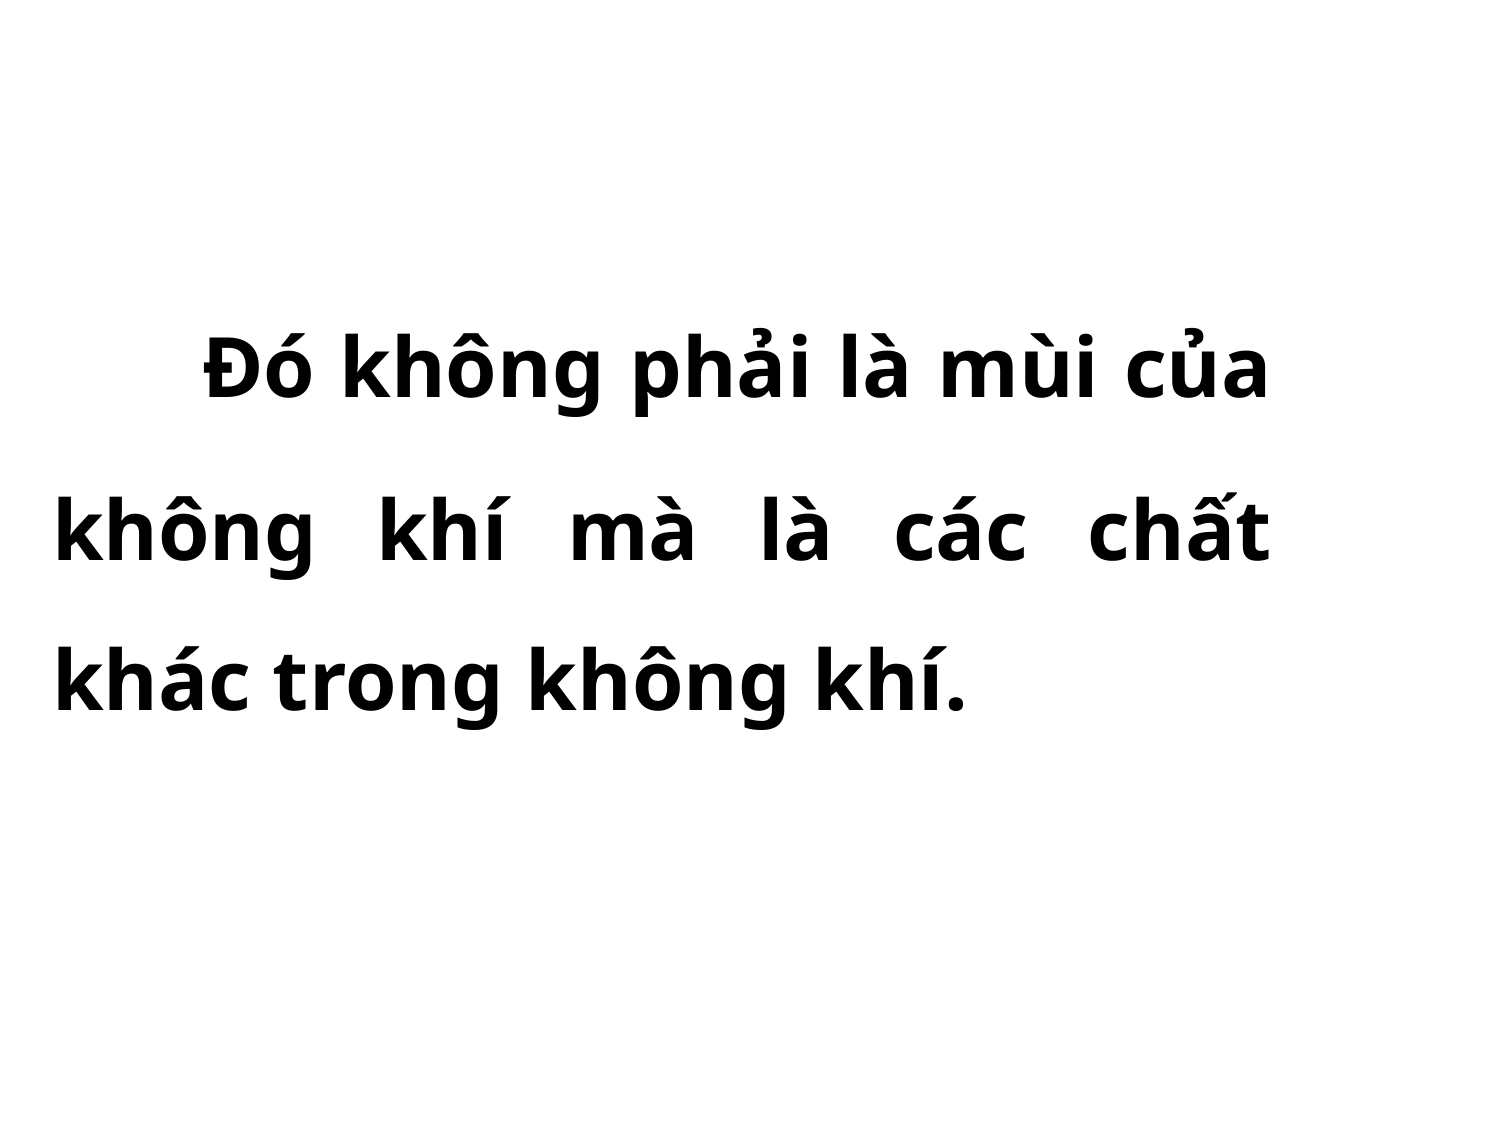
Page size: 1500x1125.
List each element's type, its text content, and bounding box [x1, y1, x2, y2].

text_box Đó không phải là mùi của không khí mà là các chất khác trong không khí. [37, 149, 1288, 735]
